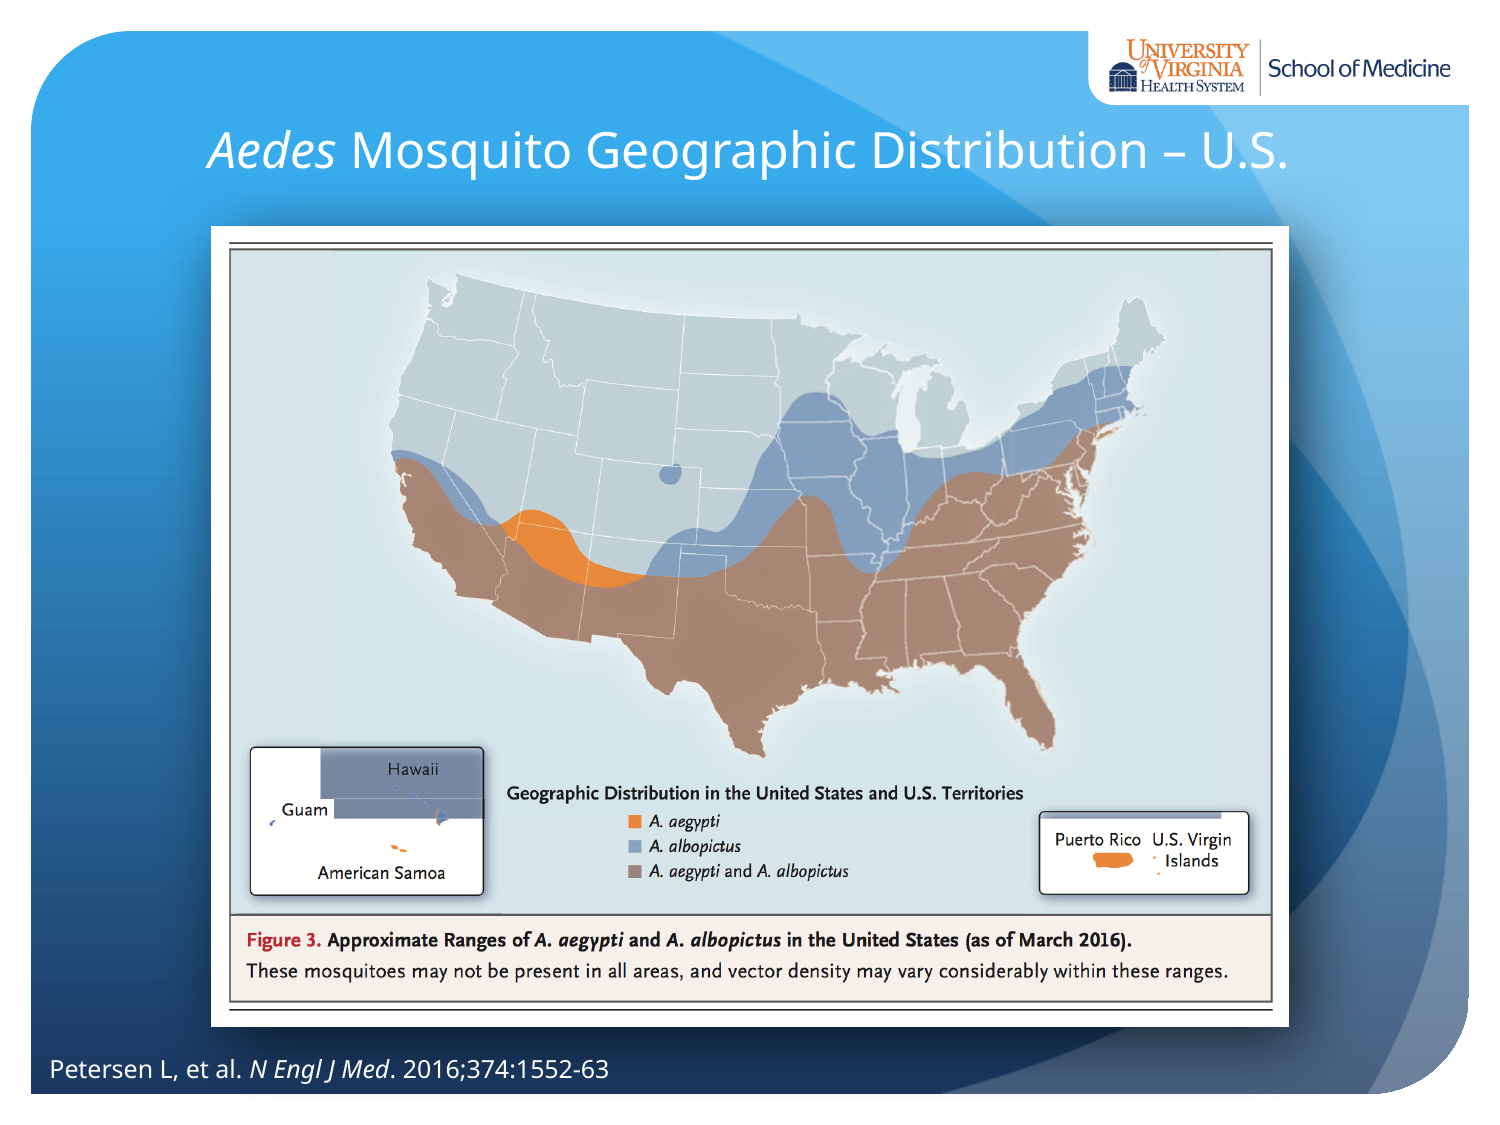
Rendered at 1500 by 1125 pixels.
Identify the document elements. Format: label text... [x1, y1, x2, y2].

title Aedes Mosquito Geographic Distribution – U.S. [127, 62, 1372, 234]
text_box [1088, 30, 1472, 106]
picture [24, 30, 1473, 1094]
text_box Petersen L, et al. N Engl J Med. 2016;374:1552-63 [34, 1045, 625, 1091]
